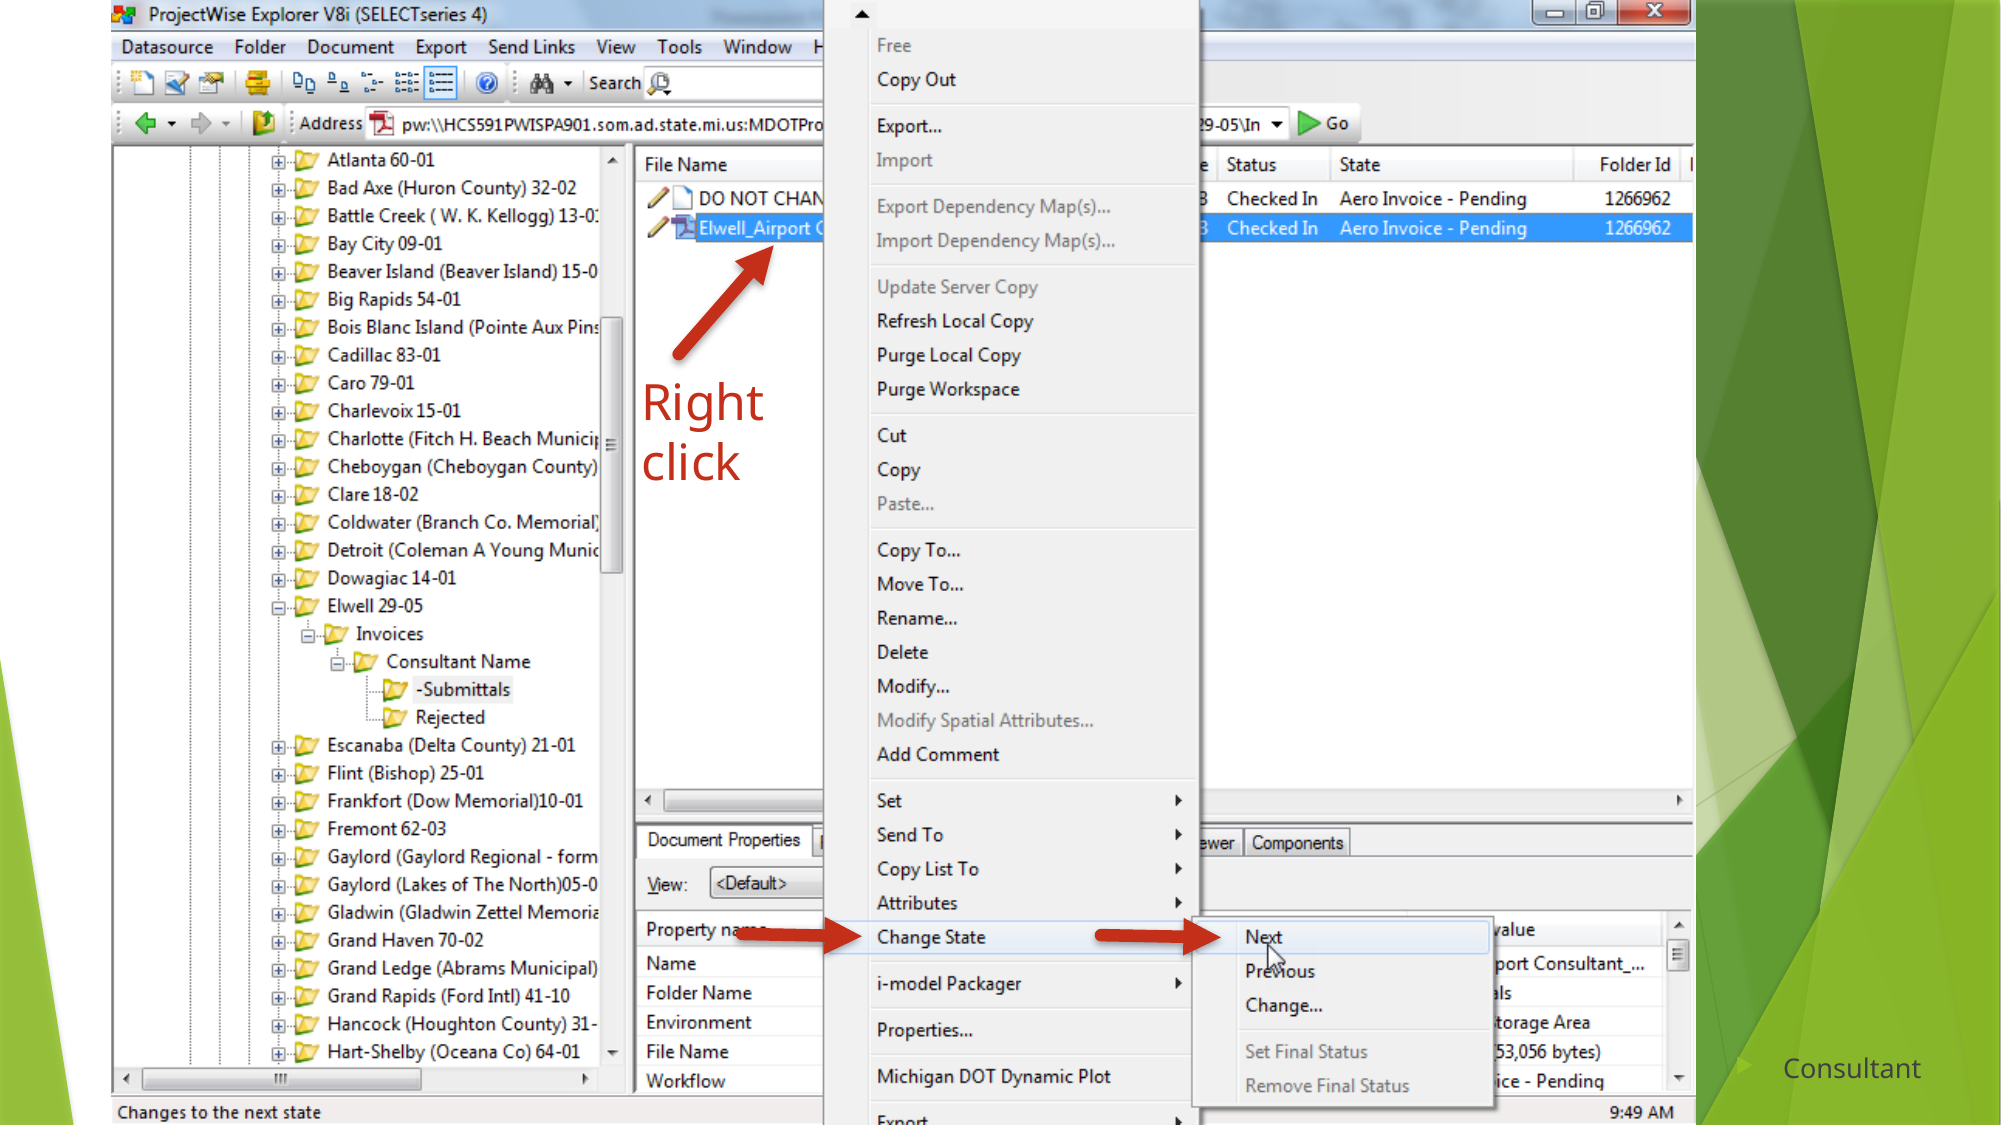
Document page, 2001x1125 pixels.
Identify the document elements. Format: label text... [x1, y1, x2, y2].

text_box Consultant [1720, 1044, 2000, 1125]
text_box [1100, 934, 1222, 938]
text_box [741, 933, 863, 937]
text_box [678, 244, 775, 355]
picture [110, 0, 1697, 1125]
